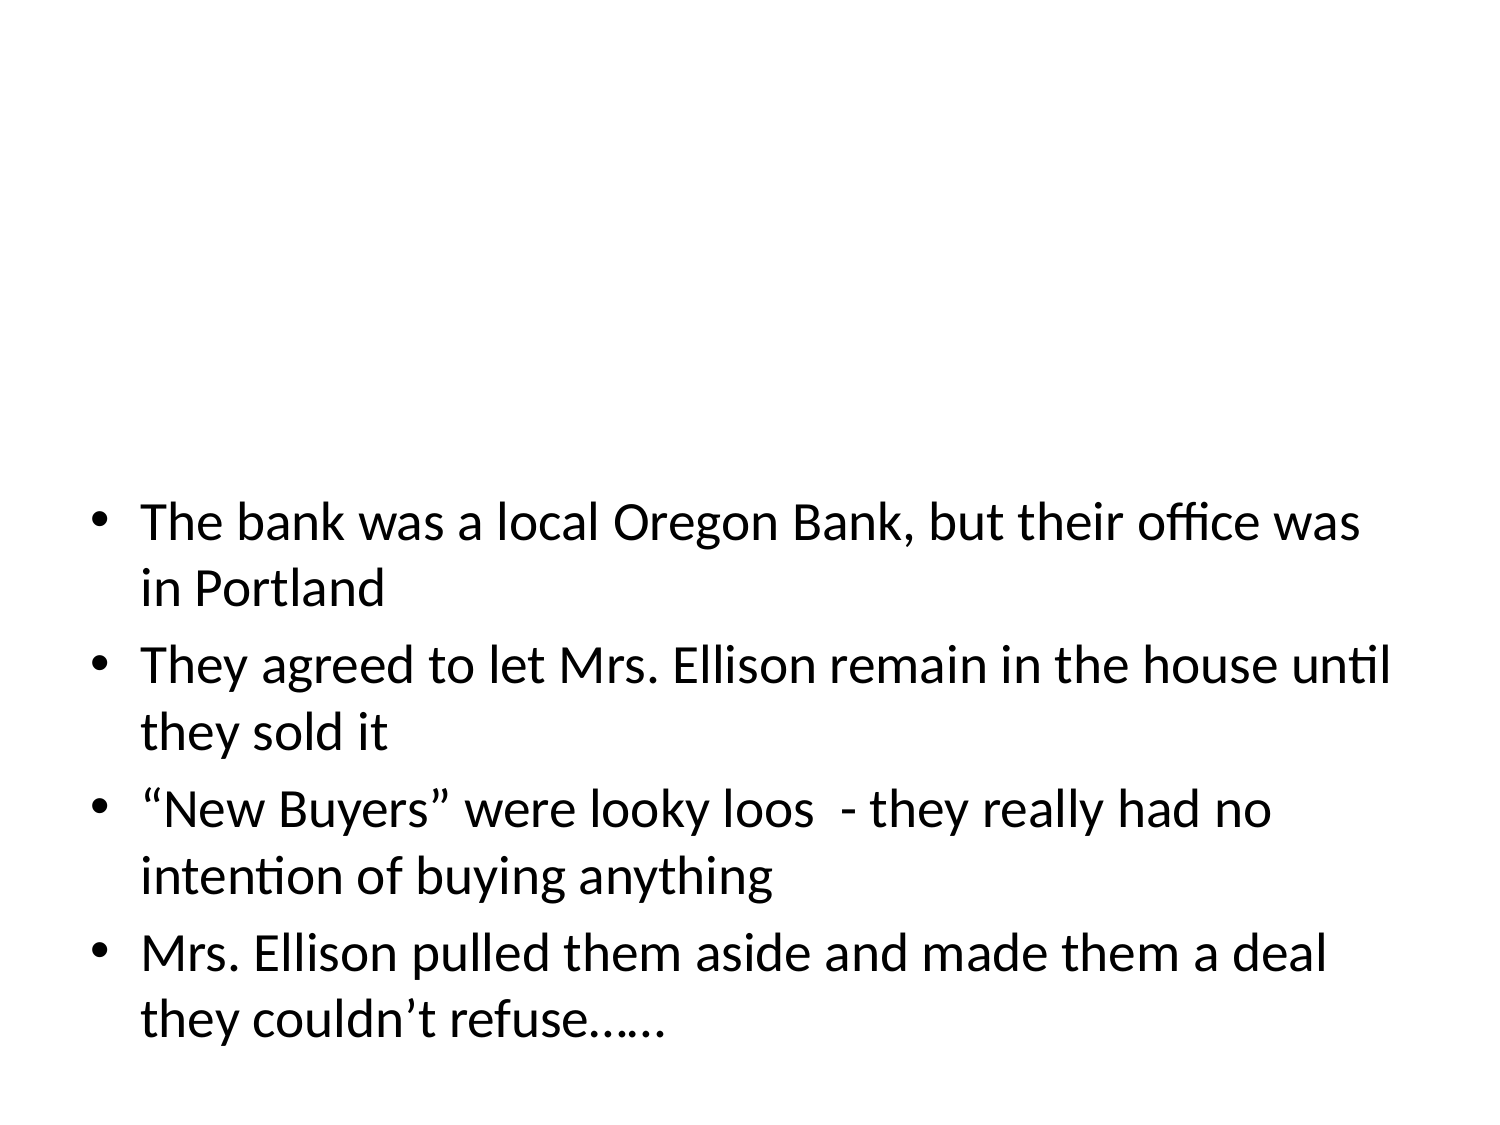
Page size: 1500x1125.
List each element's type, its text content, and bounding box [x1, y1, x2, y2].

list The bank was a local Oregon Bank, but their office was in Portland They agreed to let Mrs. Ellison remain in the house until they sold it “New Buyers” were looky loos - they really had no intention of buying anything Mrs. Ellison pulled them aside and made them a deal they couldn’t refuse…… [75, 399, 1425, 1063]
